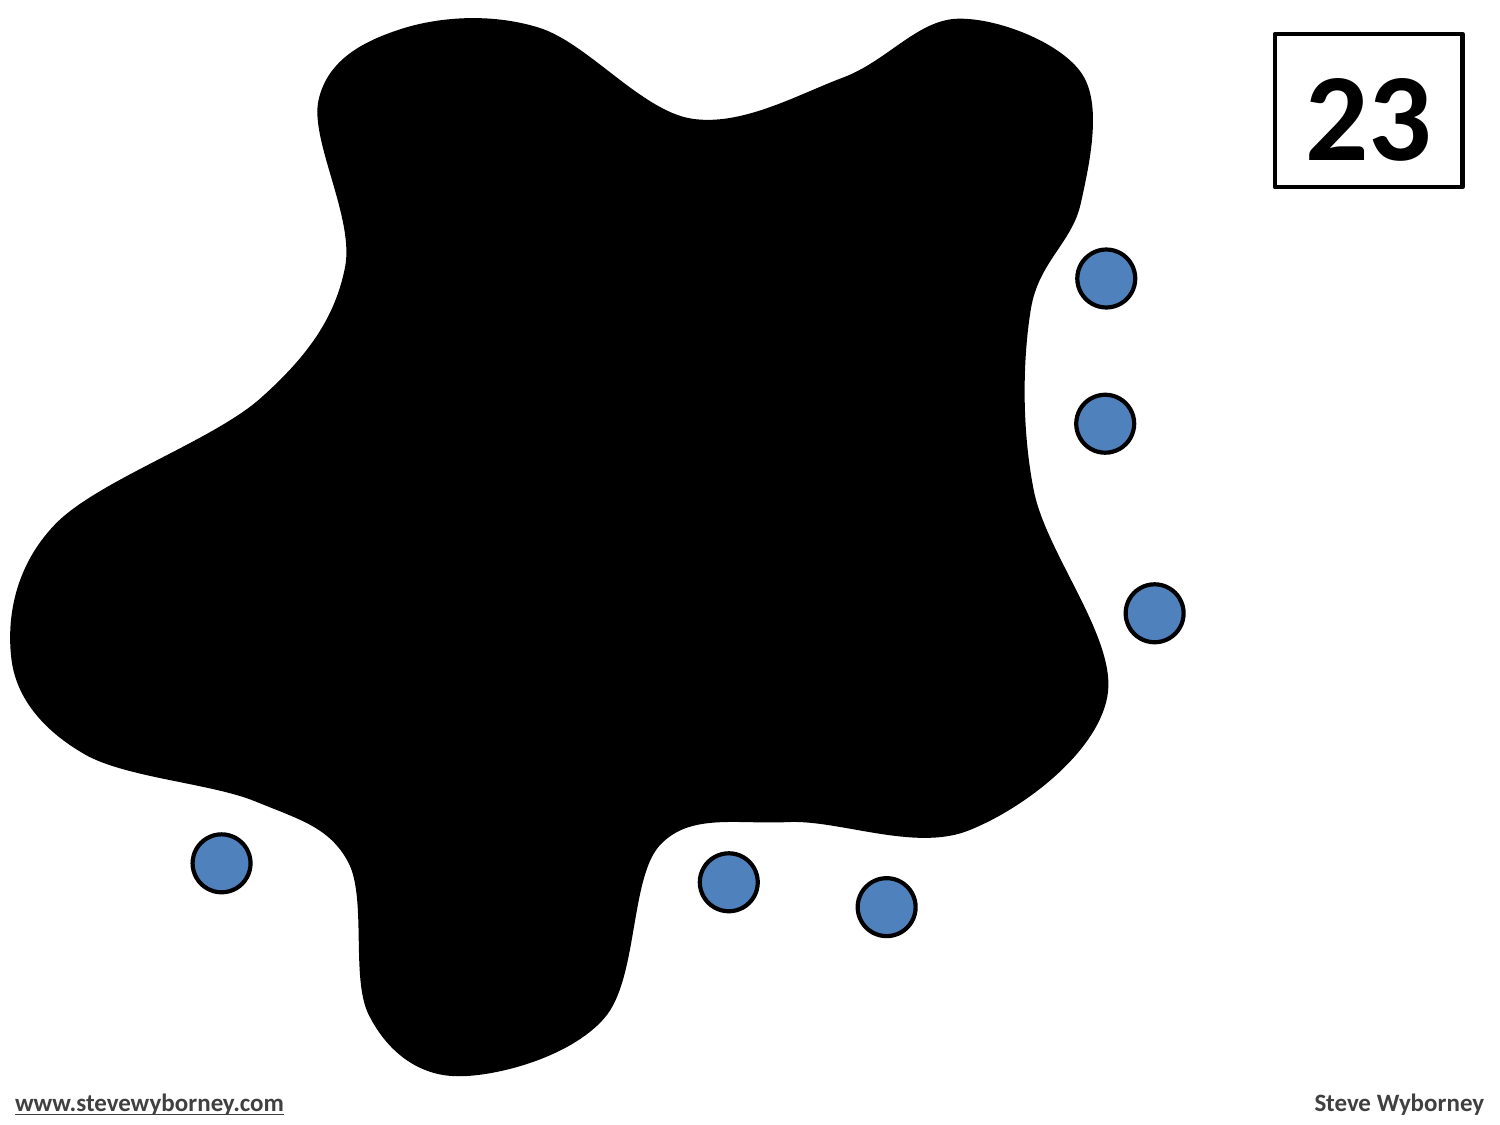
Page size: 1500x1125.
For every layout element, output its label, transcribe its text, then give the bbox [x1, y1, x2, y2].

text_box [10, 18, 1109, 1077]
text_box www.stevewyborney.com [0, 1079, 305, 1125]
text_box [1074, 392, 1137, 455]
text_box [855, 876, 918, 939]
text_box [1075, 247, 1138, 310]
text_box [697, 851, 760, 914]
text_box 23 [1273, 32, 1465, 189]
text_box [1123, 582, 1186, 645]
text_box Steve Wyborney [1299, 1079, 1499, 1125]
text_box [190, 832, 253, 895]
